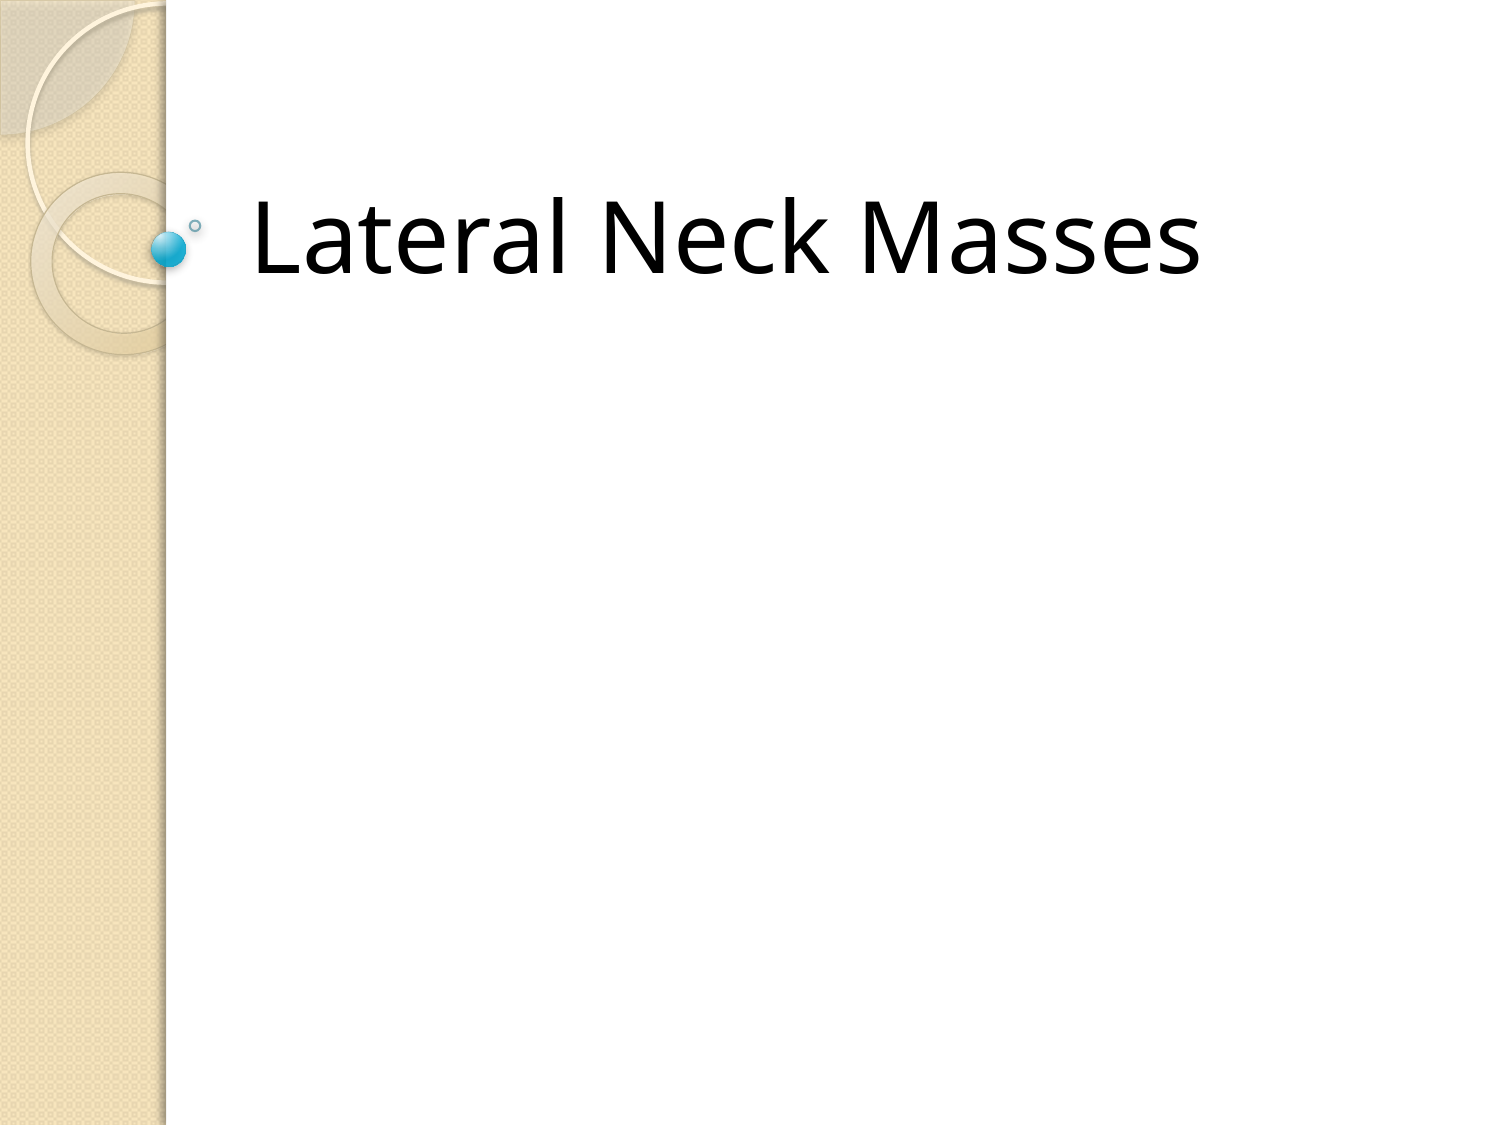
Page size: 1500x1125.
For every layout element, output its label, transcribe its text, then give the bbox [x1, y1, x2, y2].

title Lateral Neck Masses [234, 59, 1450, 301]
